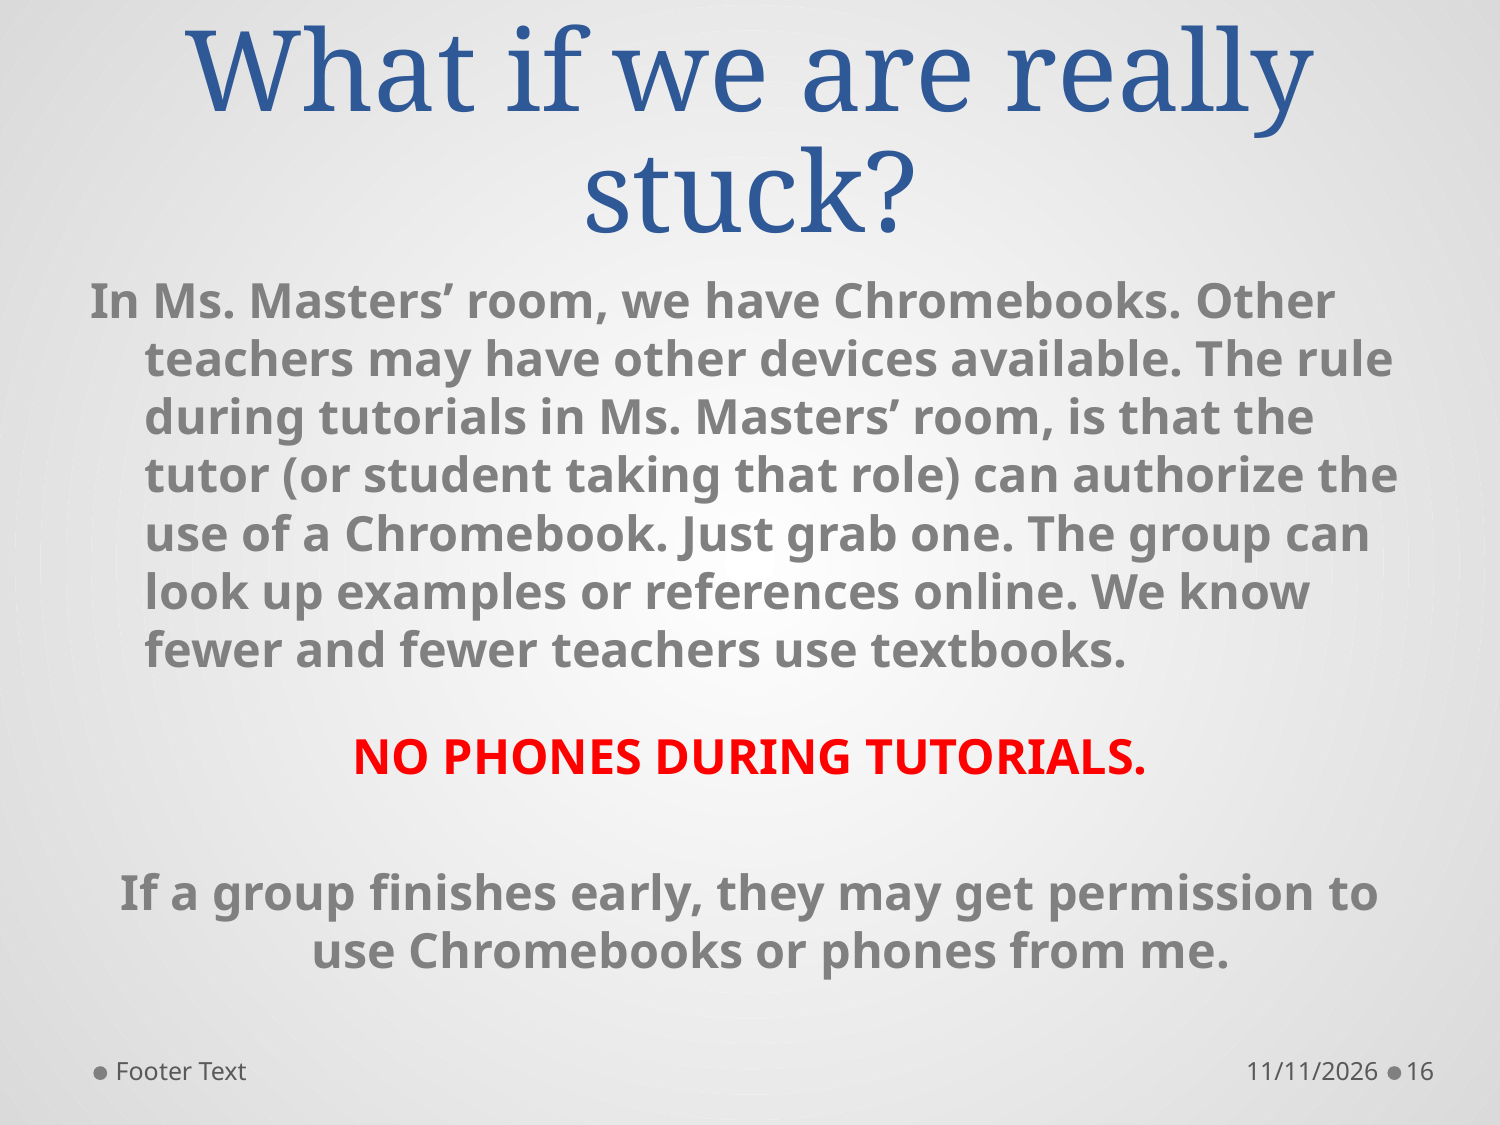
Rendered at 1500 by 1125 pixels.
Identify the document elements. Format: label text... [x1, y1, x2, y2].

title What if we are really stuck? [75, 0, 1425, 262]
slide_number 16 [1401, 1042, 1494, 1103]
list In Ms. Masters’ room, we have Chromebooks. Other teachers may have other devices available. The rule during tutorials in Ms. Masters’ room, is that the tutor (or student taking that role) can authorize the use of a Chromebook. Just grab one. The group can look up examples or references online. We know fewer and fewer teachers use textbooks. NO PHONES DURING TUTORIALS. If a group finishes early, they may get permission to use Chromebooks or phones from me. [75, 262, 1425, 1005]
footer Footer Text [108, 1042, 576, 1103]
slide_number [1043, 1042, 1386, 1103]
